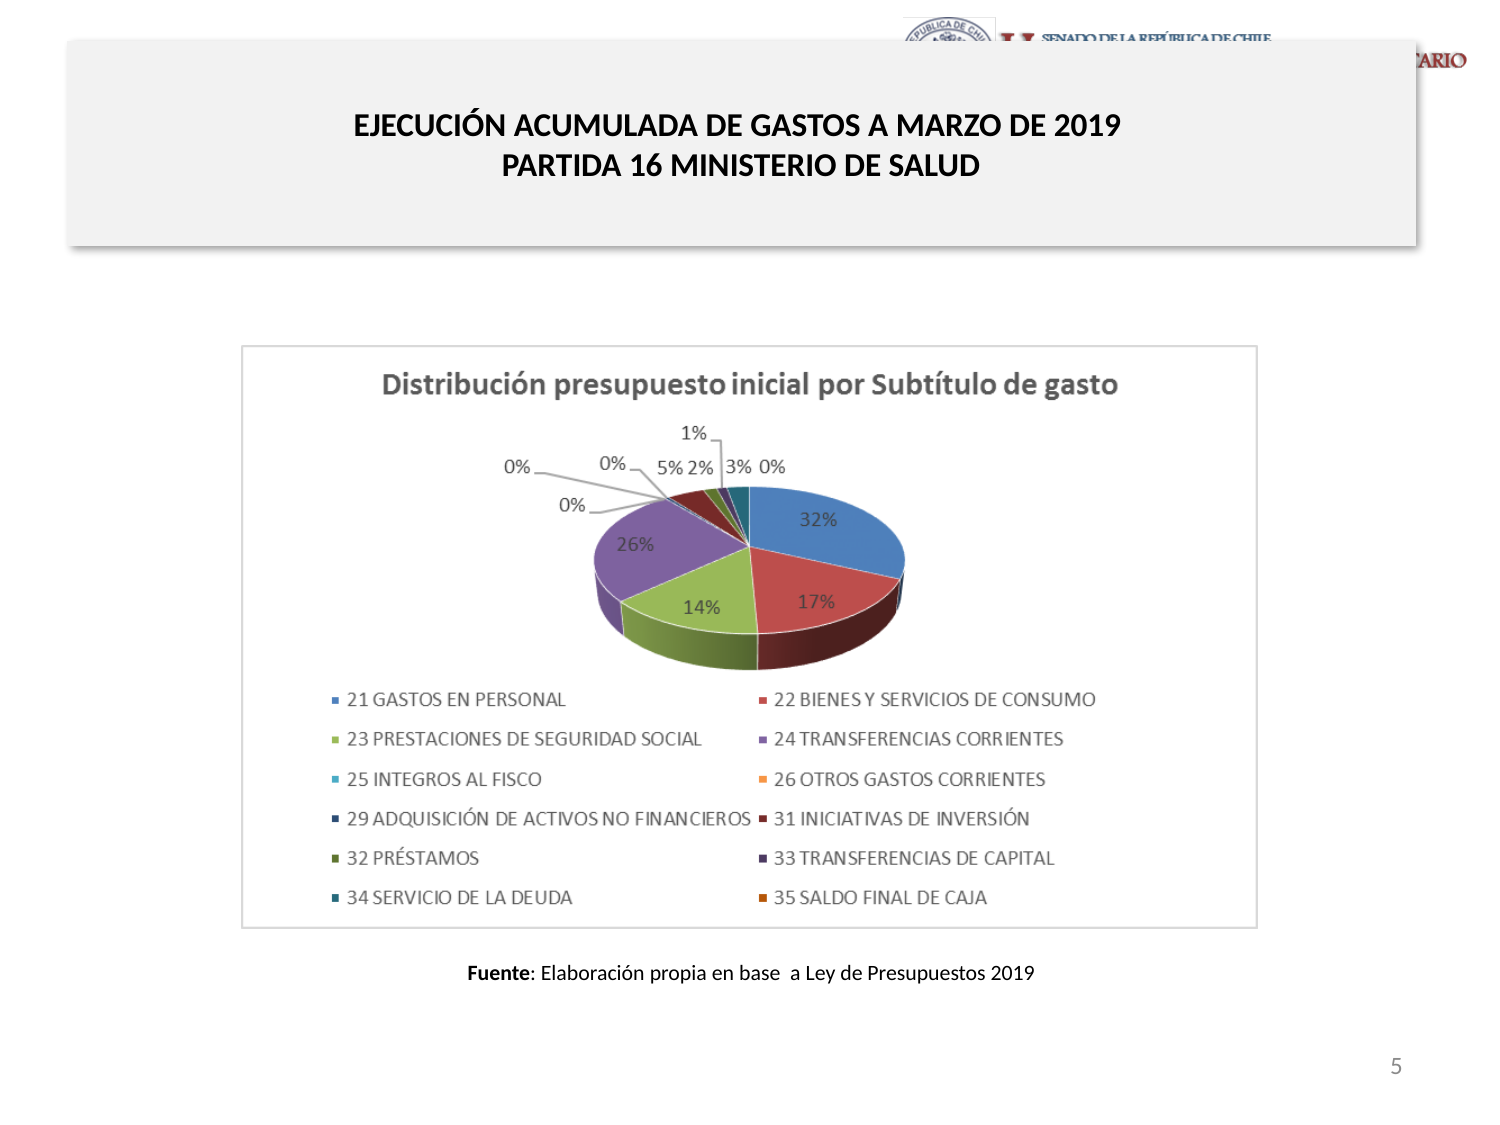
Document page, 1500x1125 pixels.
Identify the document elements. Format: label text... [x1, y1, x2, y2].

footer Fuente: Elaboración propia en base a Ley de Presupuestos 2019 [62, 951, 1441, 1012]
picture [903, 6, 1482, 120]
title EJECUCIÓN ACUMULADA DE GASTOS A MARZO DE 2019 PARTIDA 16 MINISTERIO DE SALUD [67, 41, 1415, 246]
picture [241, 345, 1259, 929]
slide_number 5 [1067, 1035, 1418, 1095]
